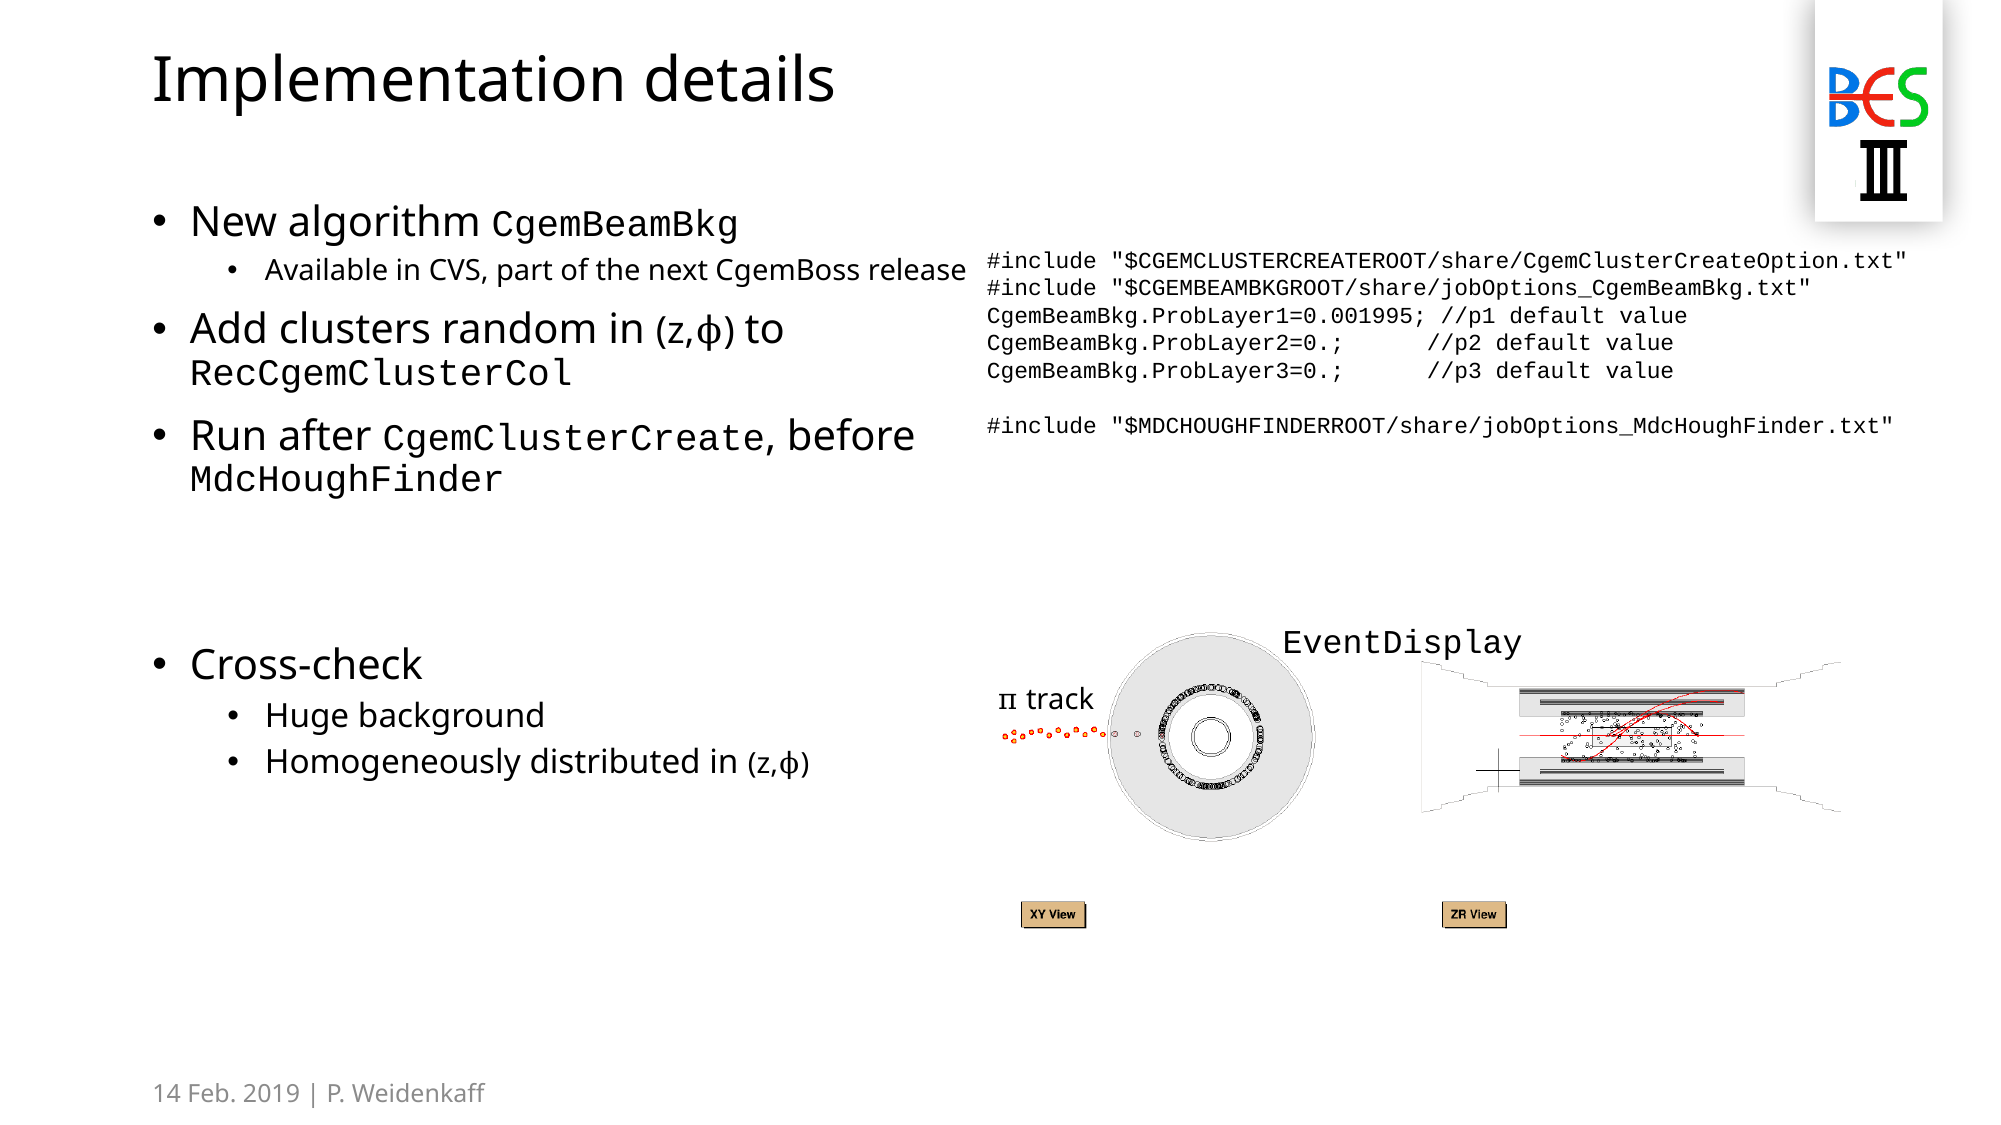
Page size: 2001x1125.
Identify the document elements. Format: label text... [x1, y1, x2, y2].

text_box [987, 575, 1841, 940]
picture [1855, 140, 1907, 201]
text_box #include "$CGEMCLUSTERCREATEROOT/share/CgemClusterCreateOption.txt" #include "$CGEMBEAMBKGROOT/share/jobOptions_CgemBeamBkg.txt" CgemBeamBkg.ProbLayer1=0.001995; //p1 default value CgemBeamBkg.ProbLayer2=0.; //p2 default value CgemBeamBkg.ProbLayer3=0.; //p3 default value #include "$MDCHOUGHFINDERROOT/share/jobOptions_MdcHoughFinder.txt" [972, 237, 1928, 445]
picture [1829, 67, 1929, 127]
footer 14 Feb. 2019 | P. Weidenkaff [137, 1064, 1000, 1125]
title Implementation details [137, 22, 1755, 141]
